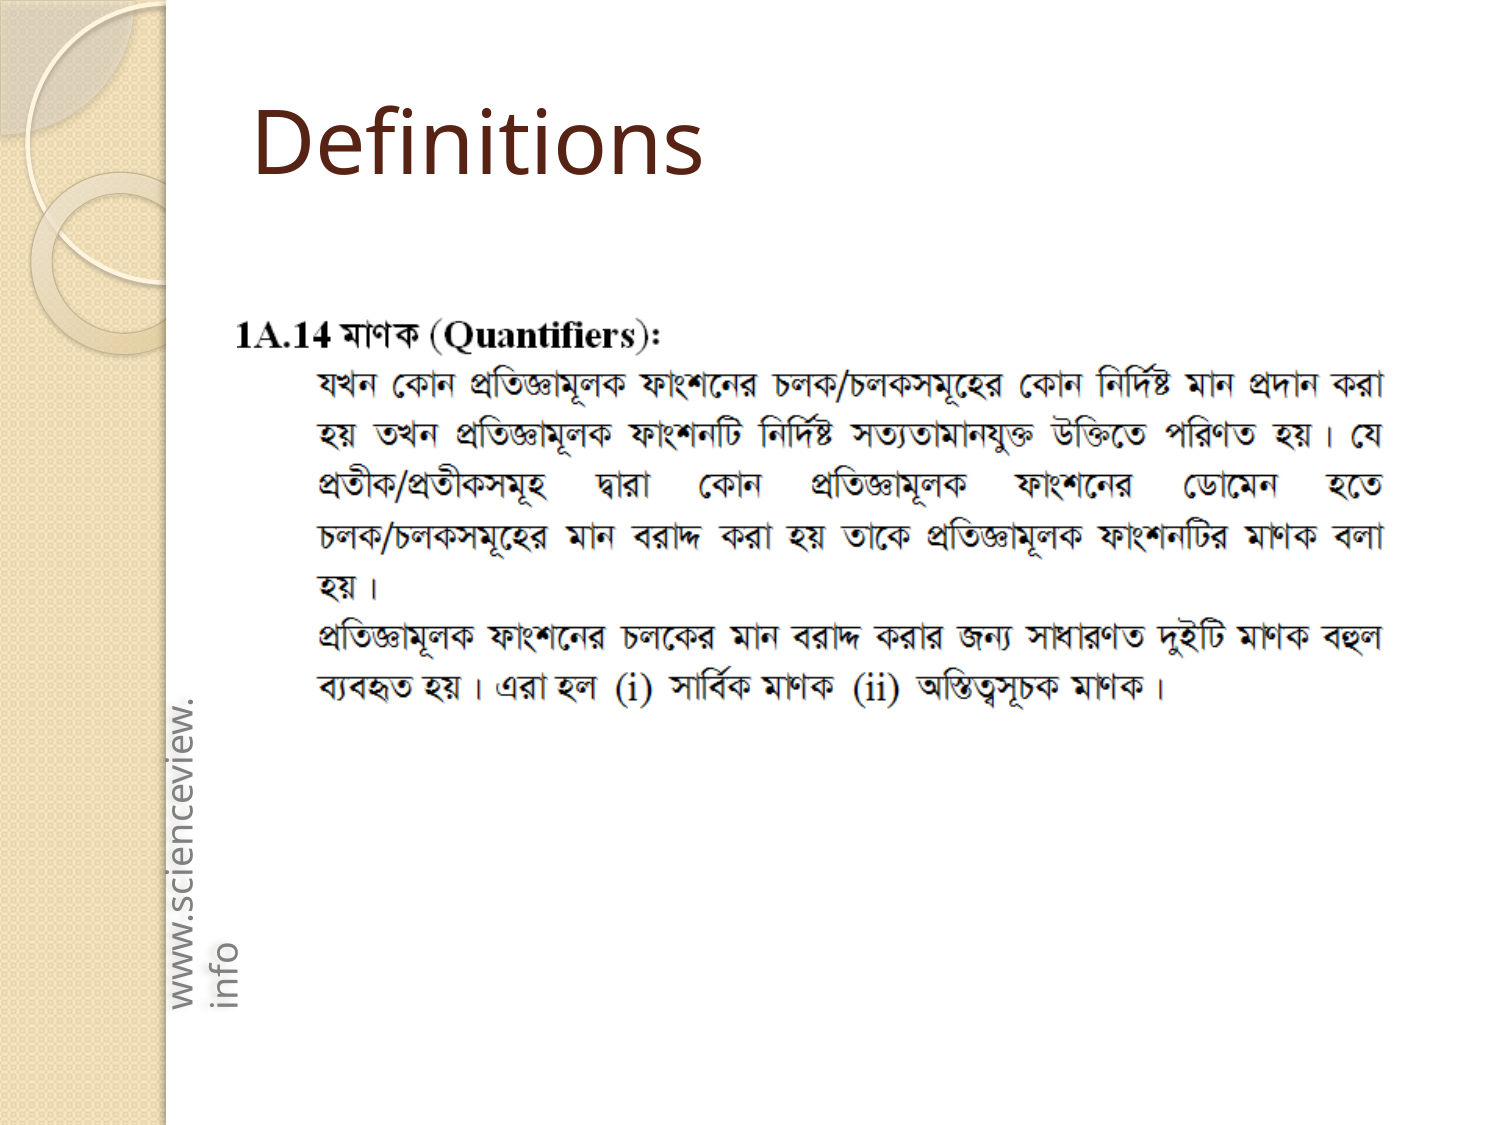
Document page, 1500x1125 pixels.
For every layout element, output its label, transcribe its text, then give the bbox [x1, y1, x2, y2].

title Definitions [235, 45, 1466, 233]
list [237, 312, 1410, 718]
